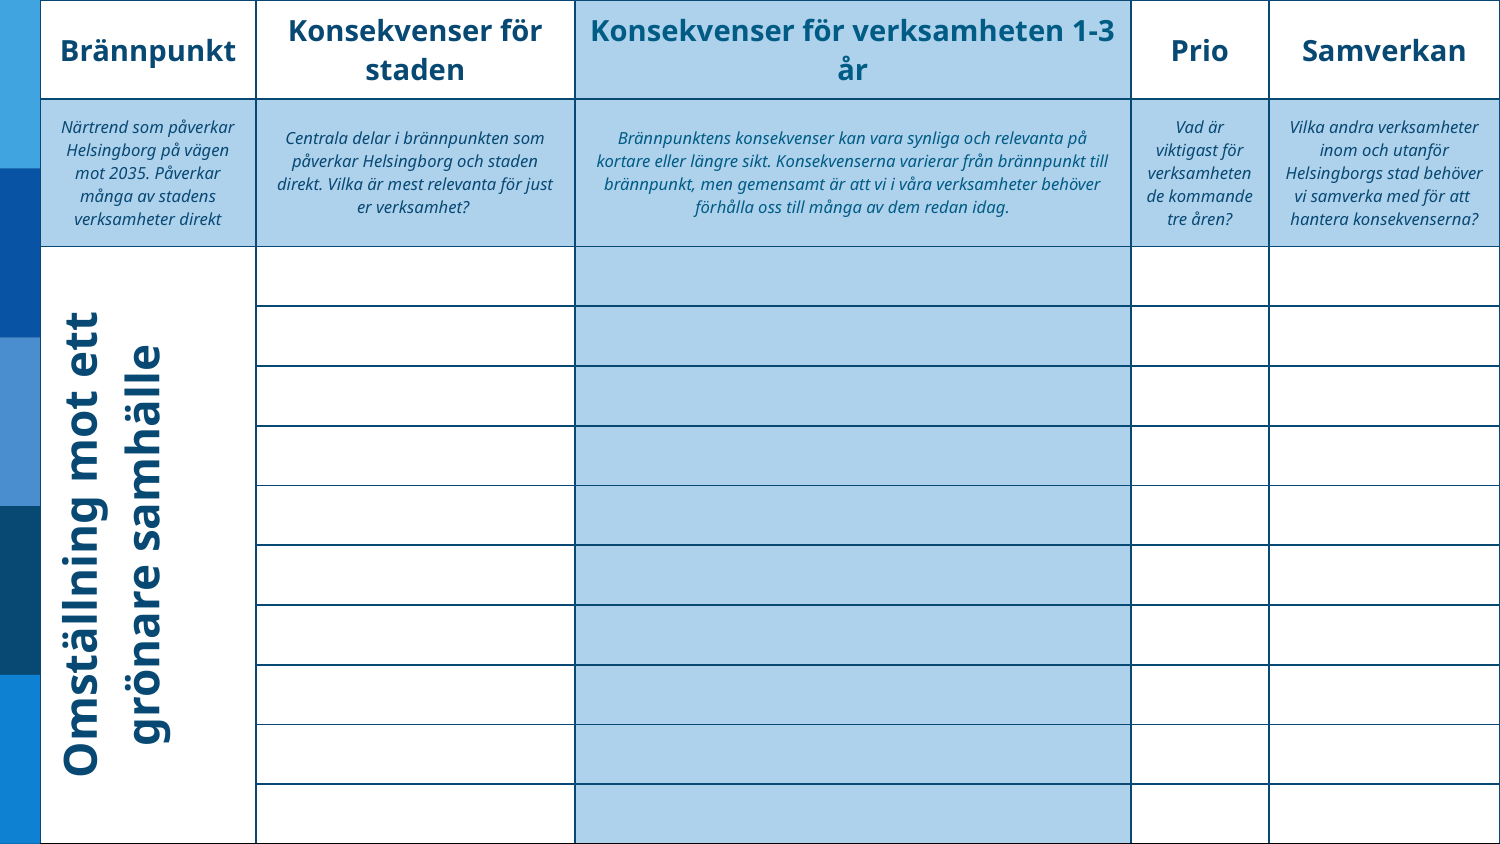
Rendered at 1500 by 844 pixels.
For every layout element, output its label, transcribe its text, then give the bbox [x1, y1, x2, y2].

table_cell [257, 666, 574, 724]
table_cell [576, 427, 1130, 485]
table_cell [1132, 486, 1268, 544]
table_cell [257, 606, 574, 664]
table_cell [1270, 546, 1499, 604]
table_cell [576, 725, 1130, 783]
table_header Konsekvenser för staden [257, 1, 574, 98]
table_cell Brännpunktens konsekvenser kan vara synliga och relevanta på kortare eller längre sikt. Konsekvenserna varierar från brännpunkt till brännpunkt, men gemensamt är att vi i våra verksamheter behöver förhålla oss till många av dem redan idag. [576, 100, 1130, 246]
table_cell [576, 606, 1130, 664]
table_cell [1270, 606, 1499, 664]
table_cell [257, 546, 574, 604]
table_cell [1270, 307, 1499, 365]
table_cell [257, 785, 574, 843]
table_cell [257, 247, 574, 305]
table_cell Centrala delar i brännpunkten som påverkar Helsingborg och staden direkt. Vilka är mest relevanta för just er verksamhet? [257, 100, 574, 246]
table_cell [576, 666, 1130, 724]
table_cell [1132, 725, 1268, 783]
table_cell [1270, 725, 1499, 783]
table_cell [1132, 427, 1268, 485]
table_cell [1132, 247, 1268, 305]
table_header Prio [1132, 1, 1268, 98]
table_cell [1132, 666, 1268, 724]
table_header Brännpunkt [41, 1, 255, 98]
table_cell [576, 247, 1130, 305]
table_cell [576, 367, 1130, 425]
table_cell [576, 486, 1130, 544]
table_cell [1270, 486, 1499, 544]
table_cell [576, 307, 1130, 365]
table_cell [1132, 606, 1268, 664]
table_cell [1132, 367, 1268, 425]
table_cell Vad är viktigast för verksamheten de kommande tre åren? [1132, 100, 1268, 246]
table_header Samverkan [1270, 1, 1499, 98]
table_cell [257, 725, 574, 783]
table_cell [1132, 546, 1268, 604]
table_cell [1270, 785, 1499, 843]
table_cell [257, 367, 574, 425]
table_cell Närtrend som påverkar Helsingborg på vägen mot 2035. Påverkar många av stadens verksamheter direkt [41, 100, 255, 246]
table_cell [257, 307, 574, 365]
table_cell [1132, 307, 1268, 365]
table_cell [257, 427, 574, 485]
table_cell [1270, 367, 1499, 425]
table_cell [1132, 785, 1268, 843]
table_cell [1270, 427, 1499, 485]
table_cell Vilka andra verksamheter inom och utanför Helsingborgs stad behöver vi samverka med för att hantera konsekvenserna? [1270, 100, 1499, 246]
table_cell Omställning mot ett grönare samhälle [41, 247, 255, 843]
table_header Konsekvenser för verksamheten 1-3 år [576, 1, 1130, 98]
table_cell [257, 486, 574, 544]
table_cell [1270, 666, 1499, 724]
table_cell [1270, 247, 1499, 305]
table_cell [576, 785, 1130, 843]
table_cell [576, 546, 1130, 604]
